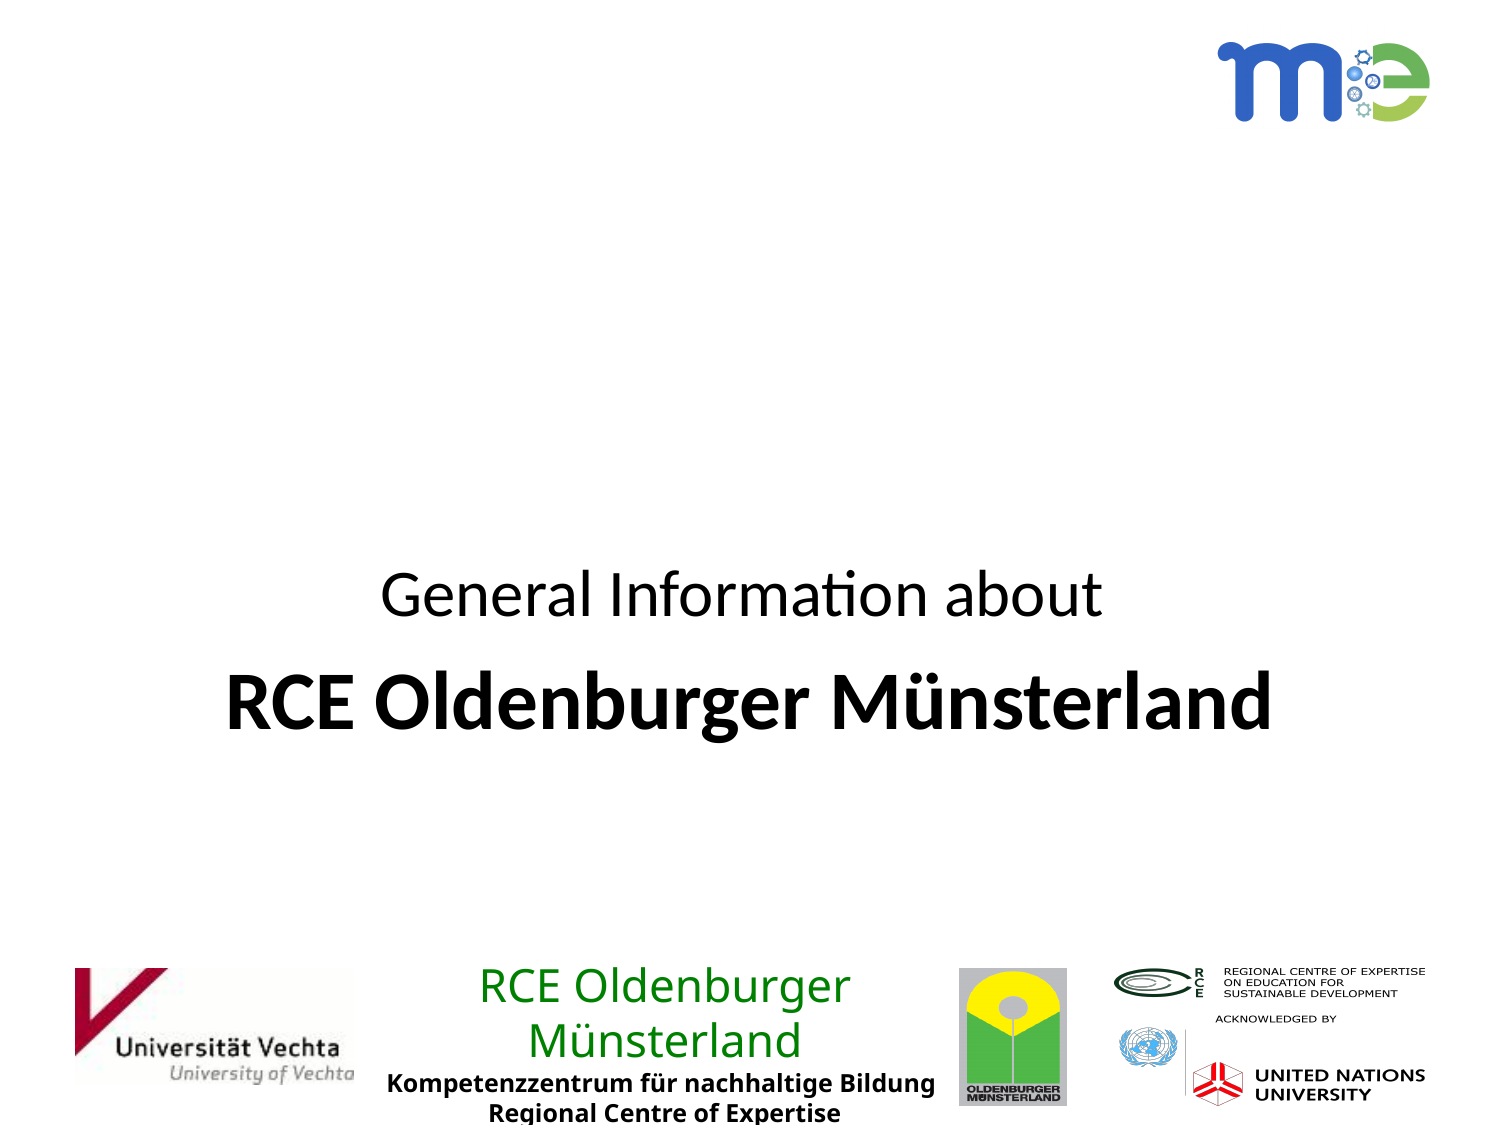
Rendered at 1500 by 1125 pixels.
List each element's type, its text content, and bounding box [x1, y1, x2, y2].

picture [1114, 1005, 1425, 1106]
list General Information about RCE Oldenburger Münsterland [75, 262, 1425, 1005]
picture [1212, 24, 1437, 129]
picture [75, 1005, 354, 1085]
picture [959, 1005, 1067, 1106]
